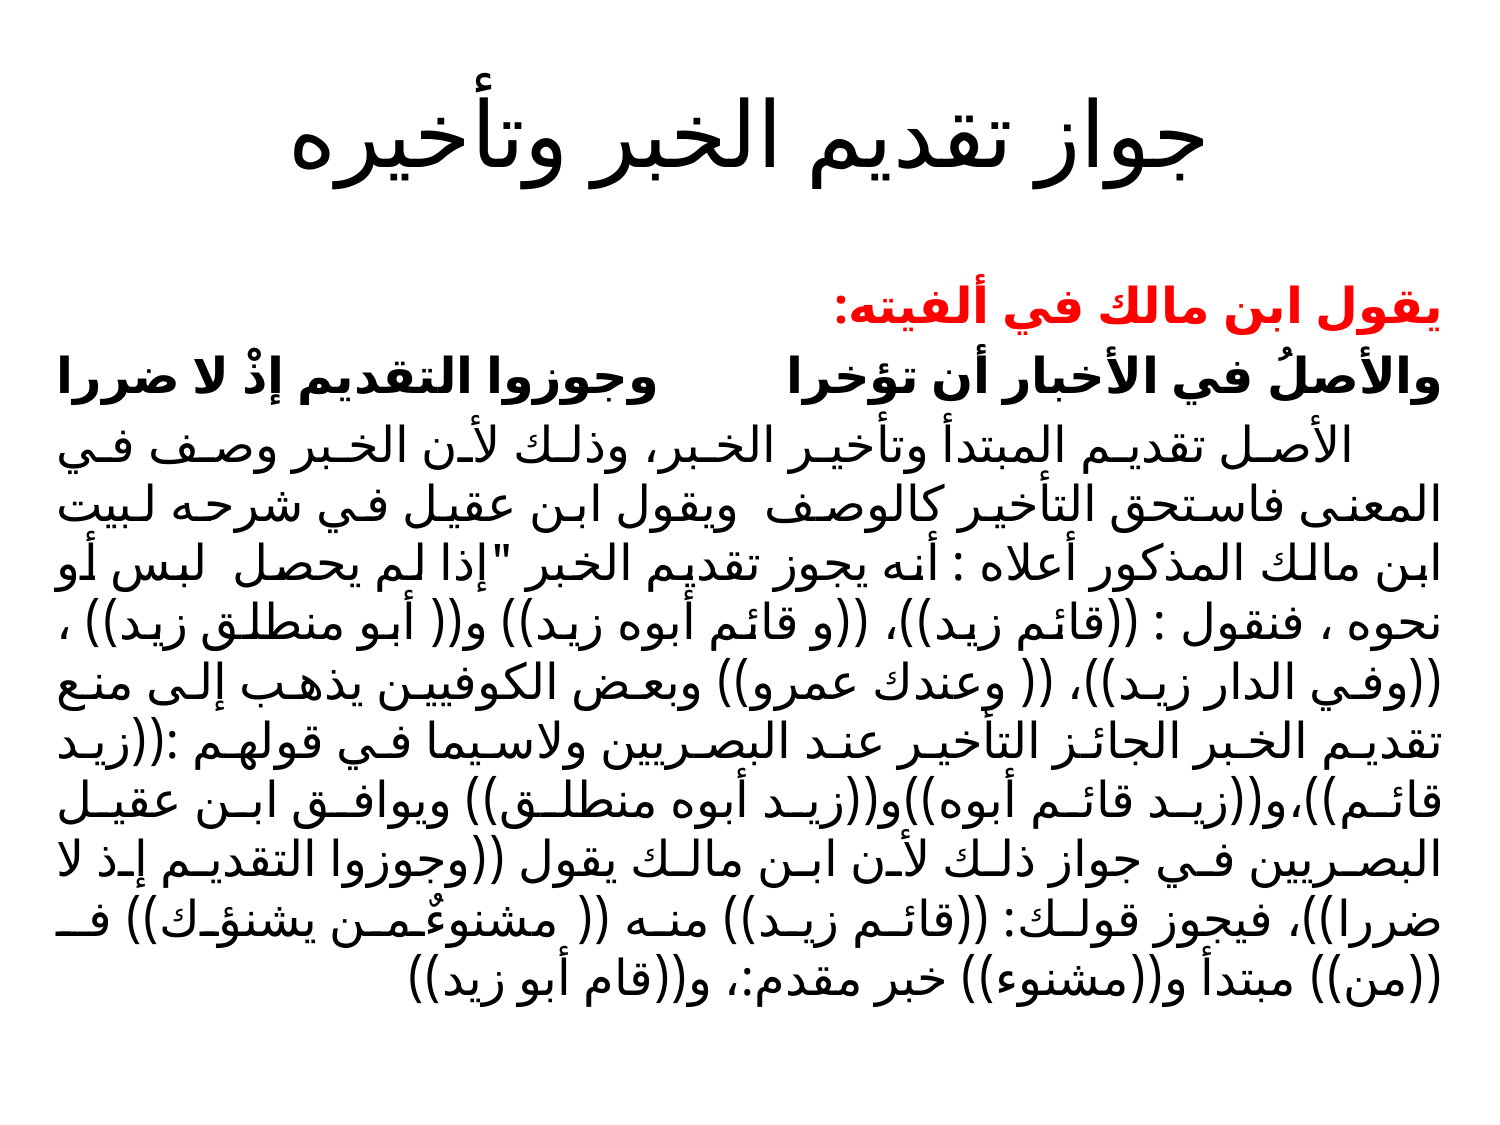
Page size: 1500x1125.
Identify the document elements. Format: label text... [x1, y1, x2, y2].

subtitle يقول ابن مالك في ألفيته: والأصلُ في الأخبار أن تؤخرا وجوزوا التقديم إذْ لا ضررا الأصل تقديم المبتدأ وتأخير الخبر، وذلك لأن الخبر وصف في المعنى فاستحق التأخير كالوصف ويقول ابن عقيل في شرحه لبيت ابن مالك المذكور أعلاه : أنه يجوز تقديم الخبر "إذا لم يحصل لبس أو نحوه ، فنقول : ((قائم زيد))، ((و قائم أبوه زيد)) و(( أبو منطلق زيد)) ، ((وفي الدار زيد))، (( وعندك عمرو)) وبعض الكوفيين يذهب إلى منع تقديم الخبر الجائز التأخير عند البصريين ولاسيما في قولهم :((زيد قائم))،و((زيد قائم أبوه))و((زيد أبوه منطلق)) ويوافق ابن عقيل البصريين في جواز ذلك لأن ابن مالك يقول ((وجوزوا التقديم إذ لا ضررا))، فيجوز قولك: ((قائم زيد)) منه ((مشنوءٌ من يشنؤك)) فـ ((من)) مبتدأ و((مشنوء)) خبر مقدم:، و((قام أبو زيد)) [41, 267, 1459, 1047]
title جواز تقديم الخبر وتأخيره [112, 42, 1388, 220]
